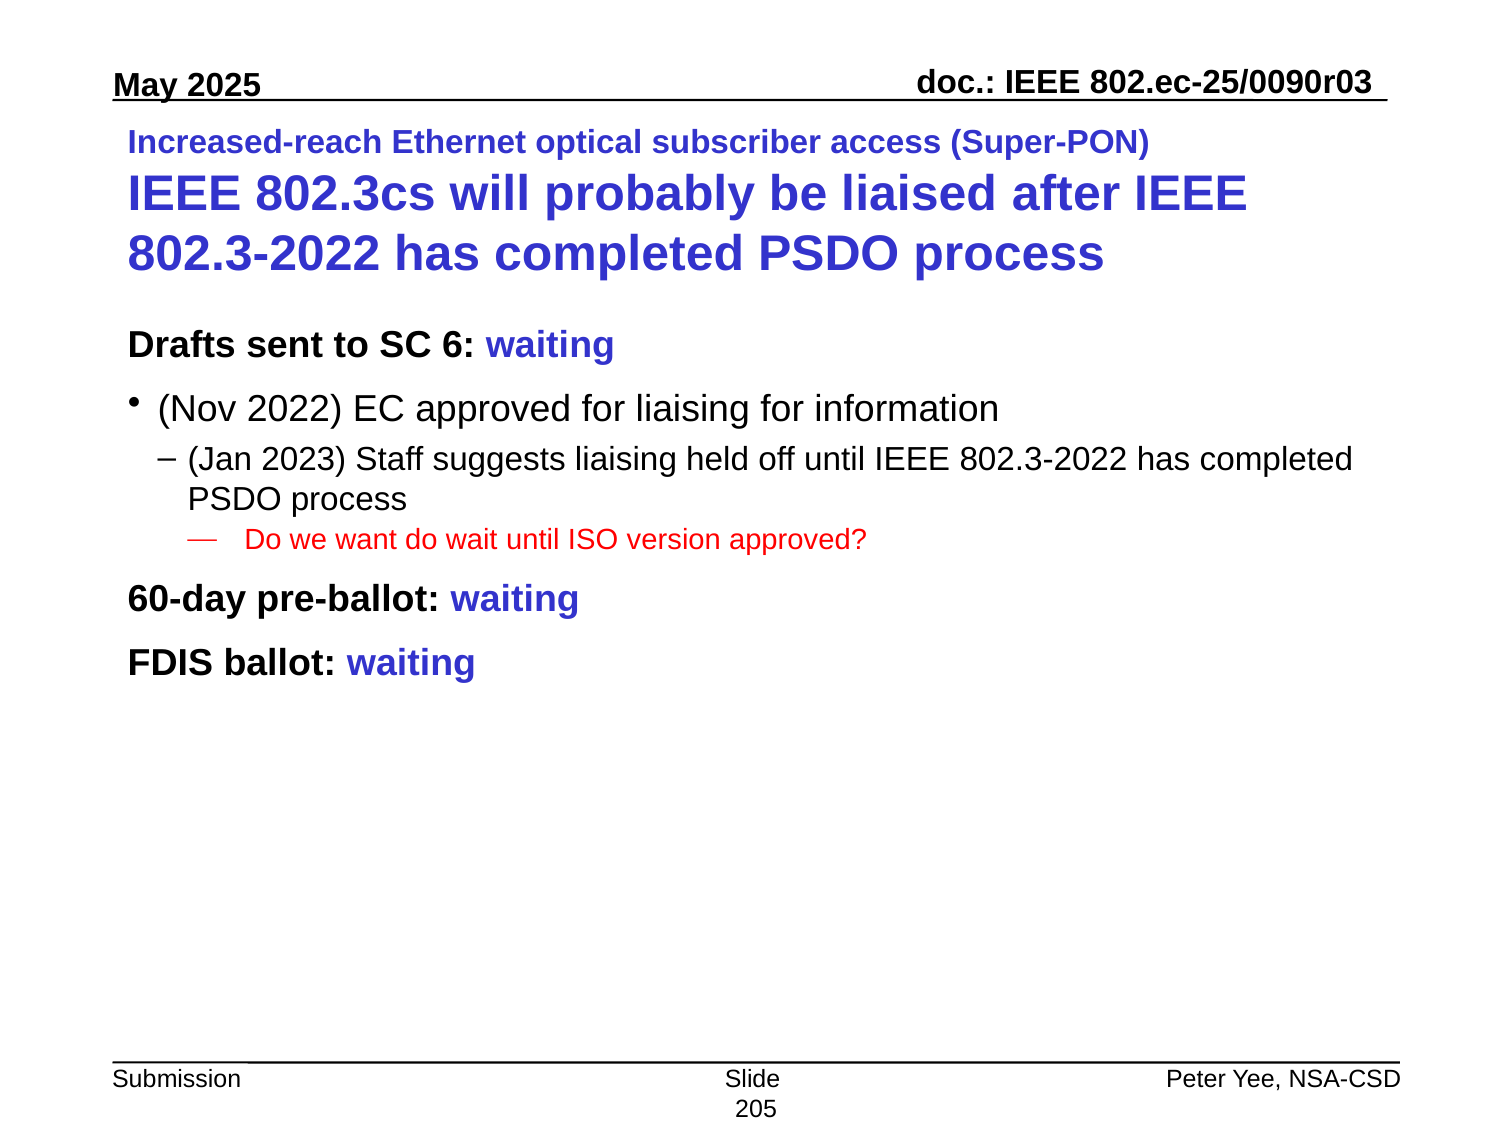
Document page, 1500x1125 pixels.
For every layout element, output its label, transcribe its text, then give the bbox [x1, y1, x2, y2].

title Increased-reach Ethernet optical subscriber access (Super-PON) IEEE 802.3cs will probably be liaised after IEEE 802.3-2022 has completed PSDO process [112, 112, 1388, 288]
list Drafts sent to SC 6: waiting (Nov 2022) EC approved for liaising for information (Jan 2023) Staff suggests liaising held off until IEEE 802.3-2022 has completed PSDO process Do we want do wait until ISO version approved? 60-day pre-ballot: waiting FDIS ballot: waiting [112, 312, 1388, 988]
footer Peter Yee, NSA-CSD [1164, 1061, 1402, 1093]
slide_number Slide 205 [709, 1061, 803, 1093]
